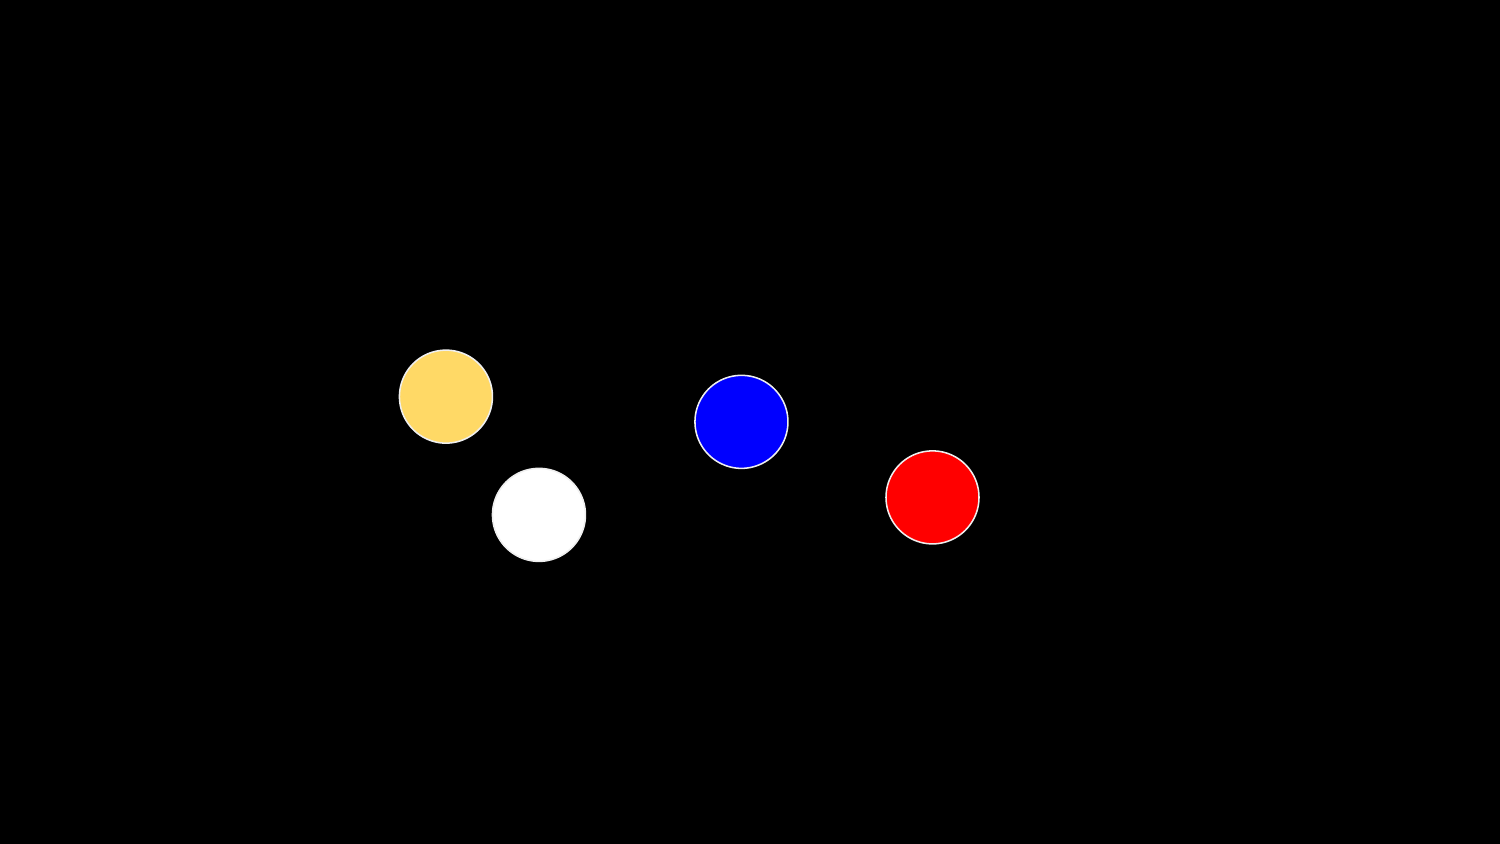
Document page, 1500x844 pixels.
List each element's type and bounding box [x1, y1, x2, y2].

text_box [399, 350, 493, 444]
text_box [694, 375, 788, 469]
text_box [492, 468, 586, 562]
text_box [886, 450, 980, 544]
